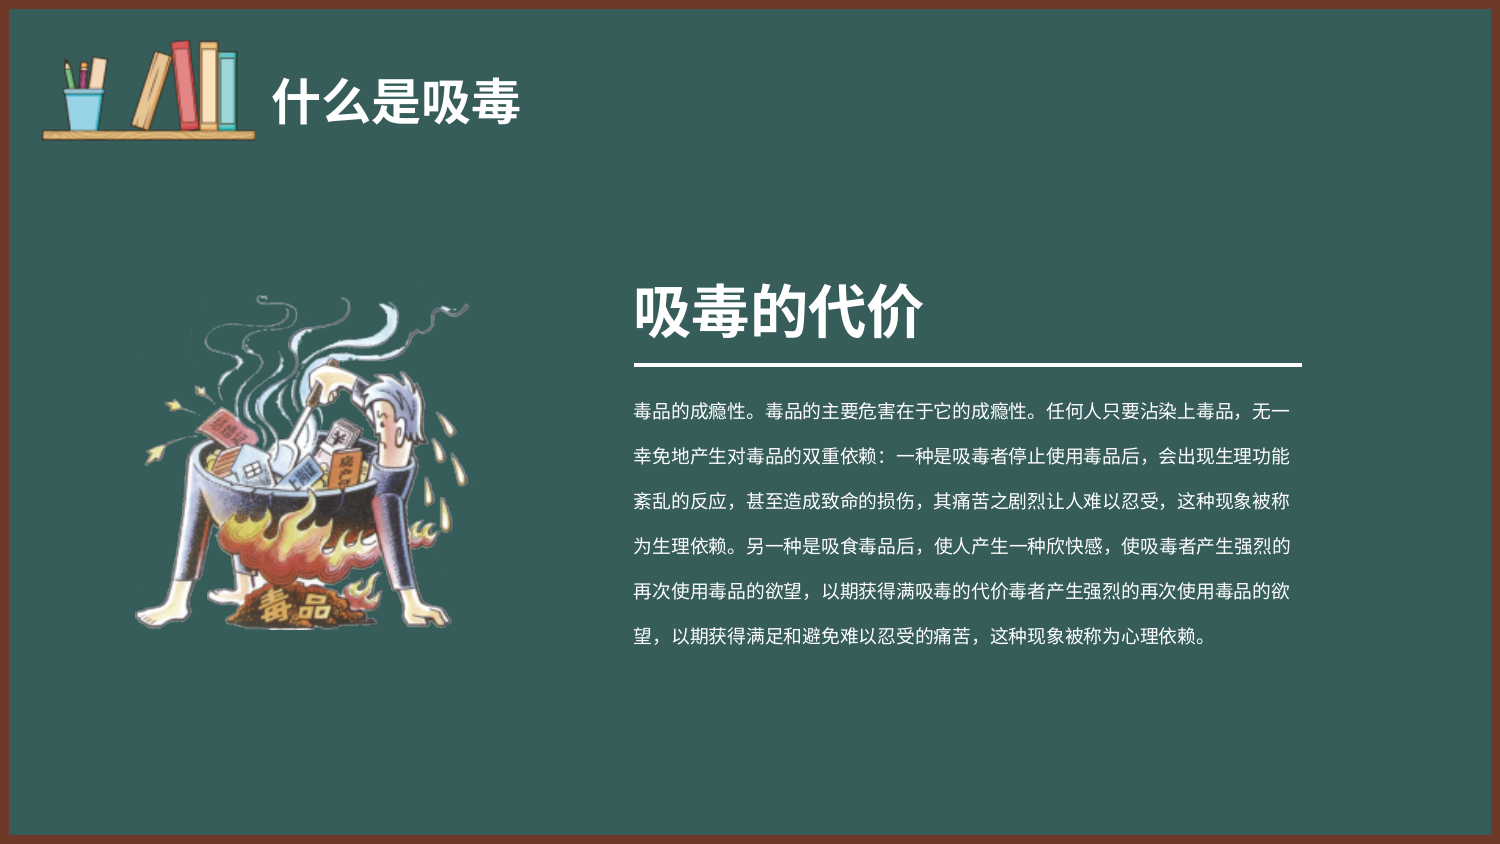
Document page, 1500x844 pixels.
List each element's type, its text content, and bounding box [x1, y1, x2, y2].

picture [22, 14, 255, 178]
picture [130, 284, 477, 630]
text_box 什么是吸毒 [271, 70, 634, 131]
text_box 吸毒的代价 [633, 275, 1001, 346]
text_box 毒品的成瘾性。毒品的主要危害在于它的成瘾性。任何人只要沾染上毒品，无一幸免地产生对毒品的双重依赖：一种是吸毒者停止使用毒品后，会出现生理功能紊乱的反应，甚至造成致命的损伤，其痛苦之剧烈让人难以忍受，这种现象被称为生理依赖。另一种是吸食毒品后，使人产生一种欣快感，使吸毒者产生强烈的再次使用毒品的欲望，以期获得满吸毒的代价毒者产生强烈的再次使用毒品的欲望，以期获得满足和避免难以忍受的痛苦，这种现象被称为心理依赖。 [633, 377, 1302, 648]
